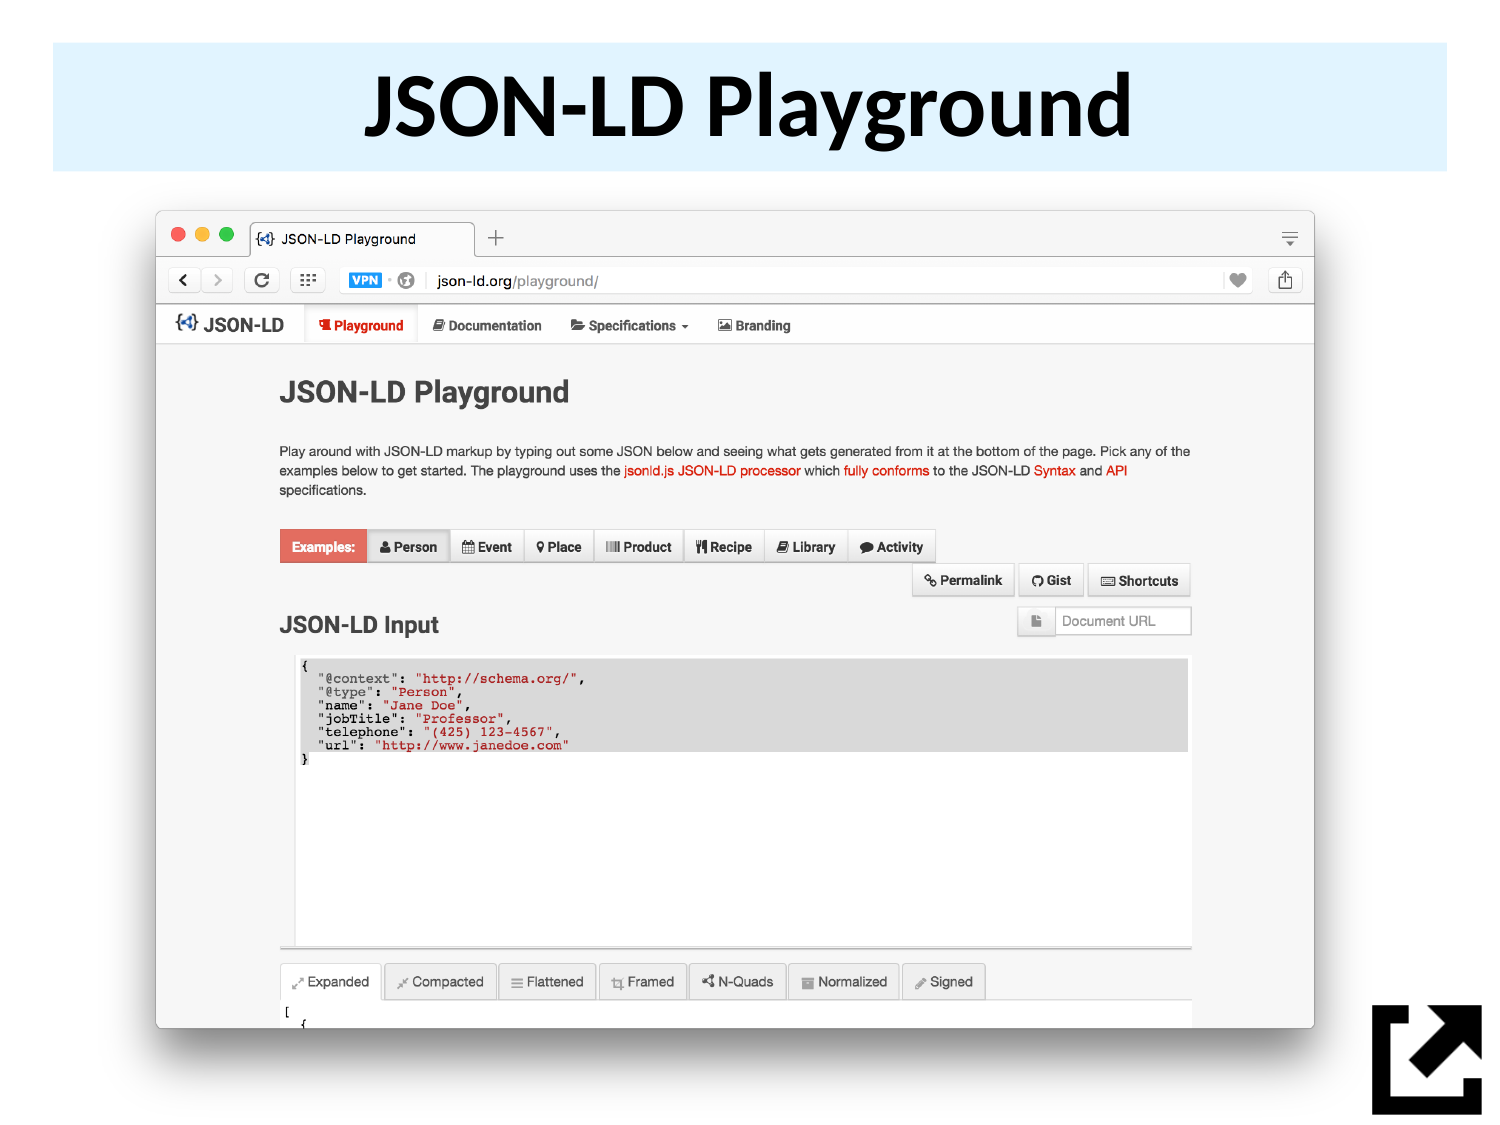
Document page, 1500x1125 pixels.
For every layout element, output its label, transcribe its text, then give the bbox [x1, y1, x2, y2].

picture [88, 171, 1500, 1125]
title JSON-LD Playground [53, 42, 1447, 172]
